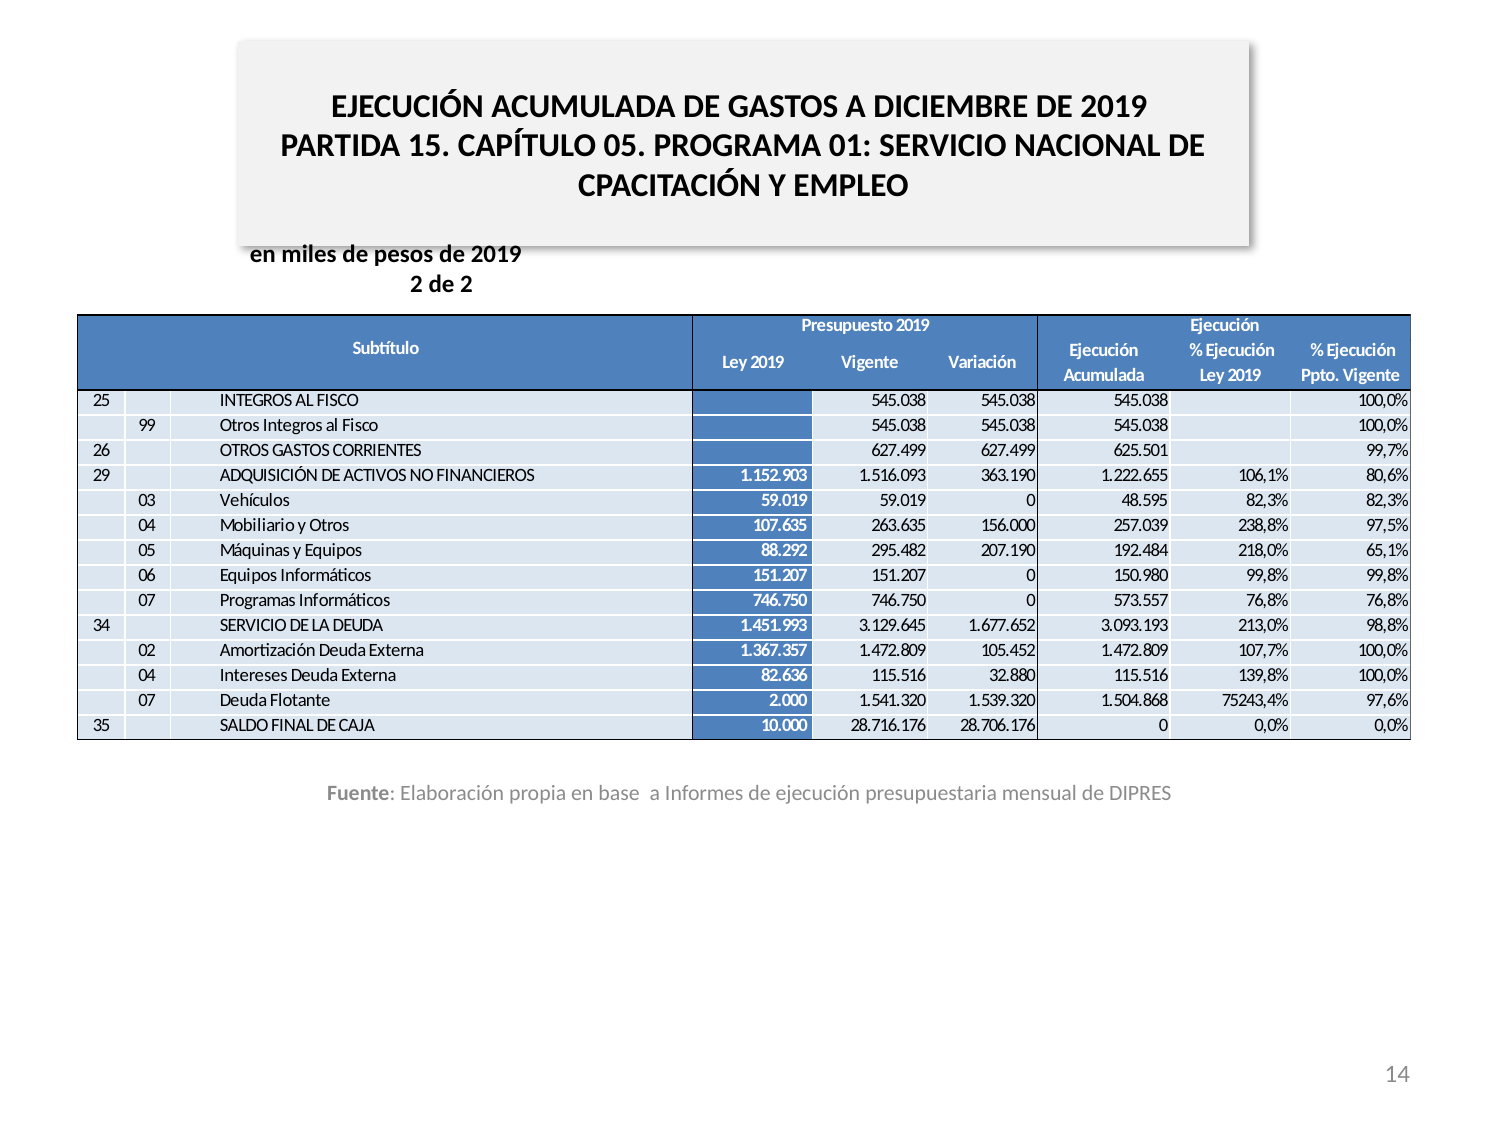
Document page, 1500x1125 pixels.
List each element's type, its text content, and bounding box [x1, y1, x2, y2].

footer Fuente: Elaboración propia en base a Informes de ejecución presupuestaria mensual de DIPRES [232, 773, 1268, 810]
slide_number 14 [1074, 1042, 1425, 1103]
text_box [76, 314, 1412, 741]
text_box en miles de pesos de 2019 2 de 2 [235, 229, 1248, 266]
title EJECUCIÓN ACUMULADA DE GASTOS A DICIEMBRE DE 2019 PARTIDA 15. CAPÍTULO 05. PROGRAMA 01: SERVICIO NACIONAL DE CPACITACIÓN Y EMPLEO [238, 41, 1249, 246]
